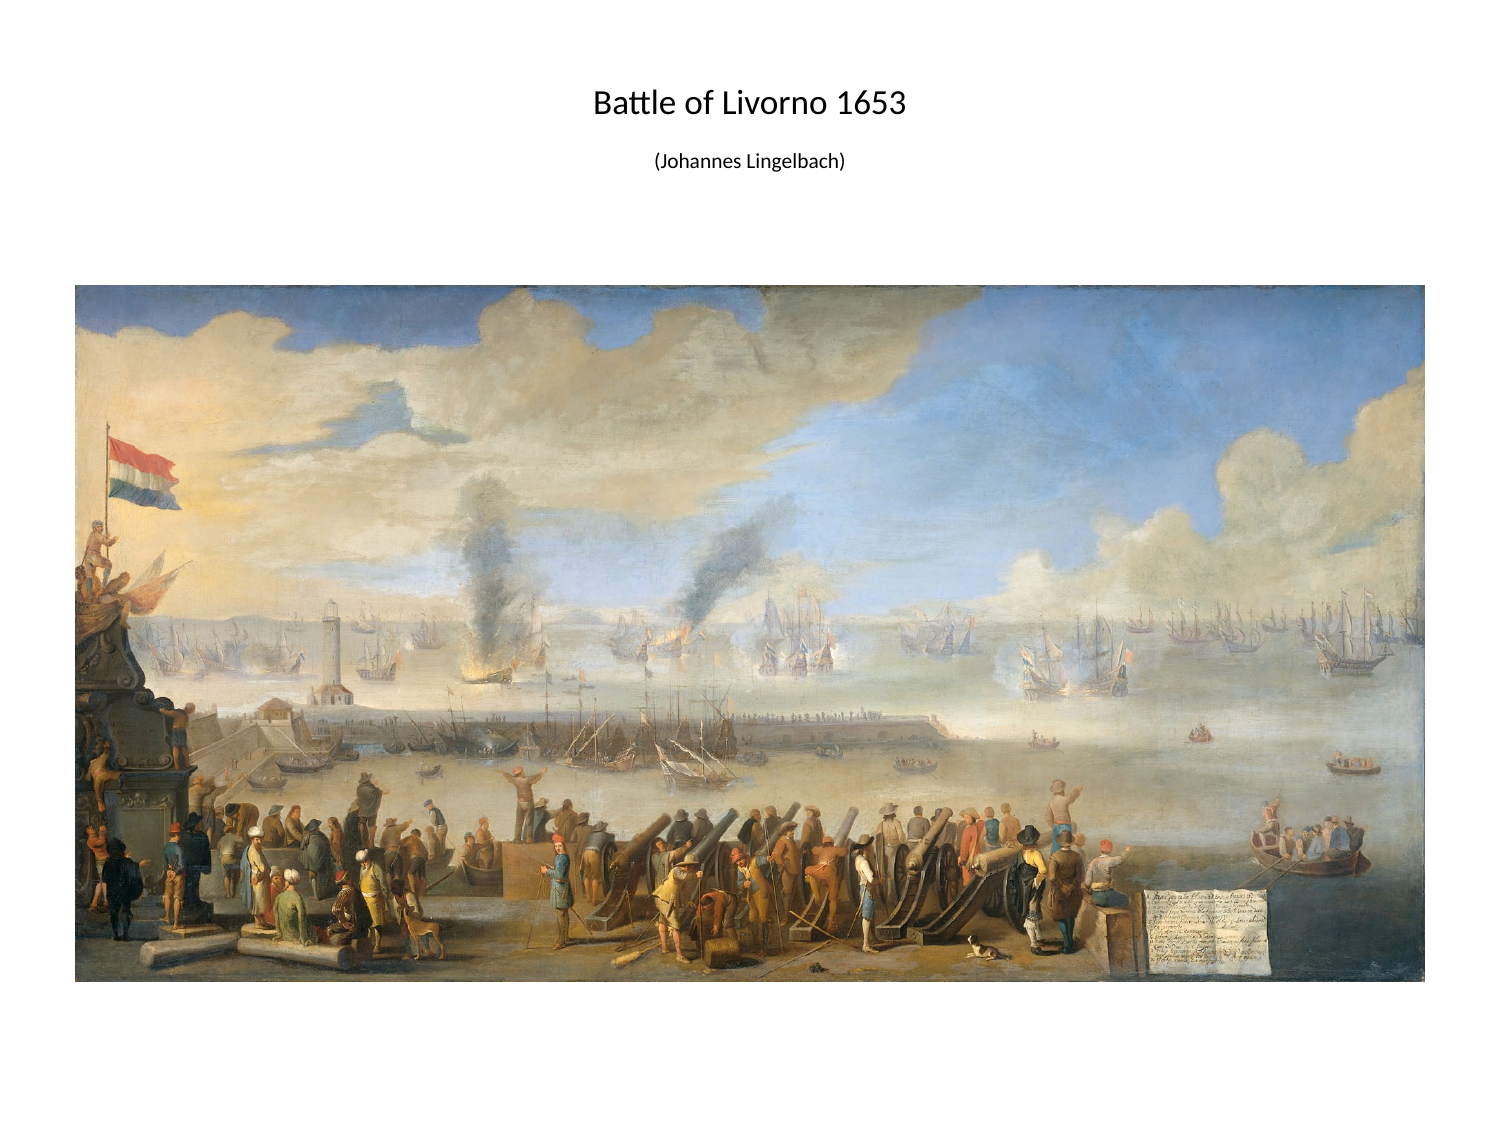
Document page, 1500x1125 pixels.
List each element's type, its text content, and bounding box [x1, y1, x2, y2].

title Battle of Livorno 1653 (Johannes Lingelbach) [75, 45, 1425, 233]
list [74, 285, 1426, 983]
